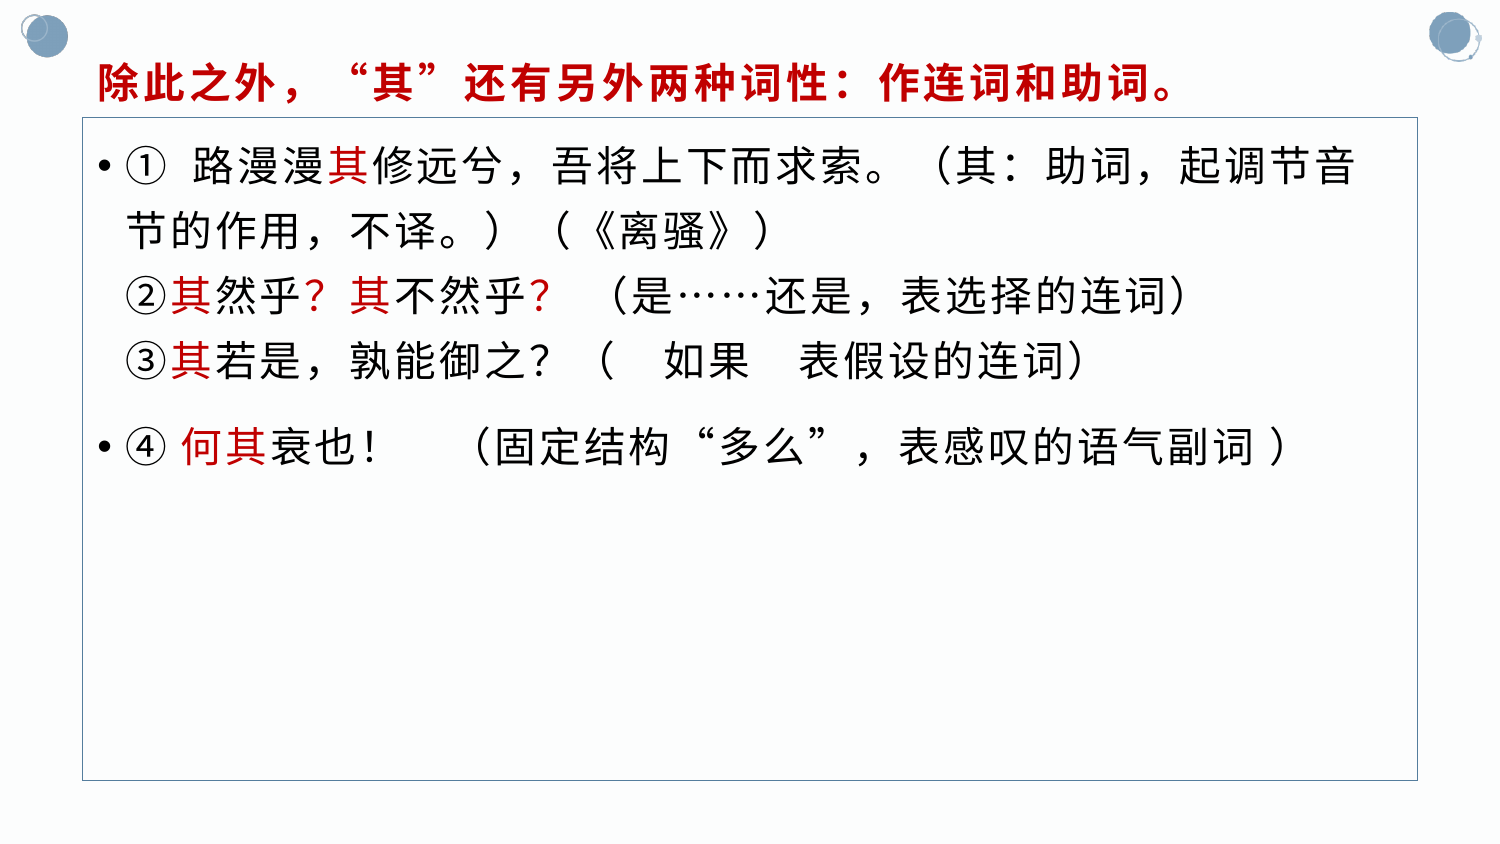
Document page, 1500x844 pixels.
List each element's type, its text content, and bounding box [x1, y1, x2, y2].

list ① 路漫漫其修远兮，吾将上下而求索。（其：助词，起调节音节的作用，不译。）（《离骚》） ②其然乎？其不然乎？ （是……还是，表选择的连词） ③其若是，孰能御之？（ 如果 表假设的连词） ④何其衰也！ （固定结构“多么”，表感叹的语气副词 ） [82, 117, 1418, 781]
picture [0, 0, 89, 73]
title 除此之外，“其”还有另外两种词性：作连词和助词。 [82, 54, 1418, 109]
picture [1411, 0, 1500, 73]
